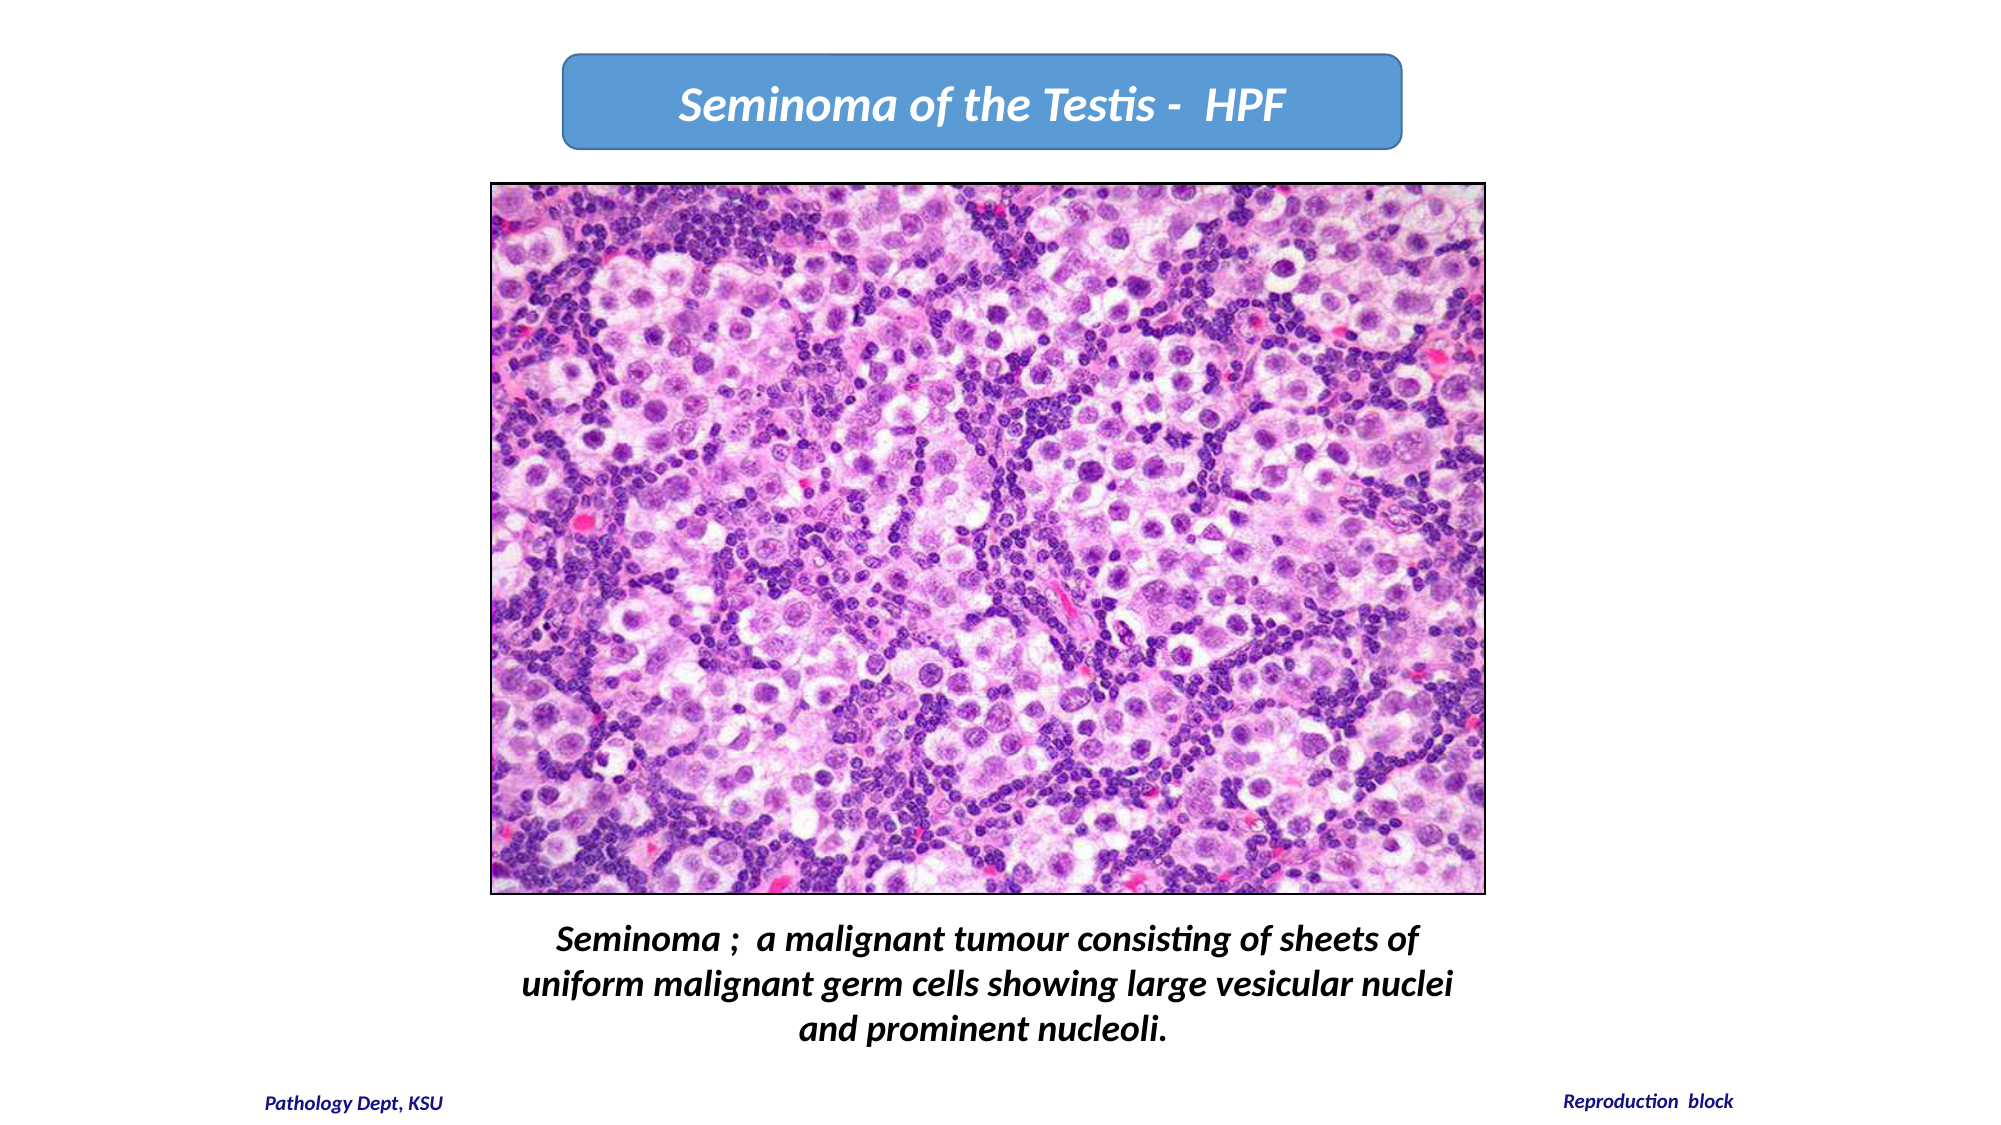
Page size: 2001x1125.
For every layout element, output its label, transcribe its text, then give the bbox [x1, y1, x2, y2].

picture [491, 184, 1485, 894]
text_box Seminoma ; a malignant tumour consisting of sheets of uniform malignant germ cells showing large vesicular nuclei and prominent nucleoli. [491, 907, 1485, 1057]
text_box Seminoma of the Testis - HPF [561, 53, 1403, 151]
text_box Pathology Dept, KSU [249, 1082, 492, 1122]
text_box Reproduction block [1494, 1080, 1749, 1121]
